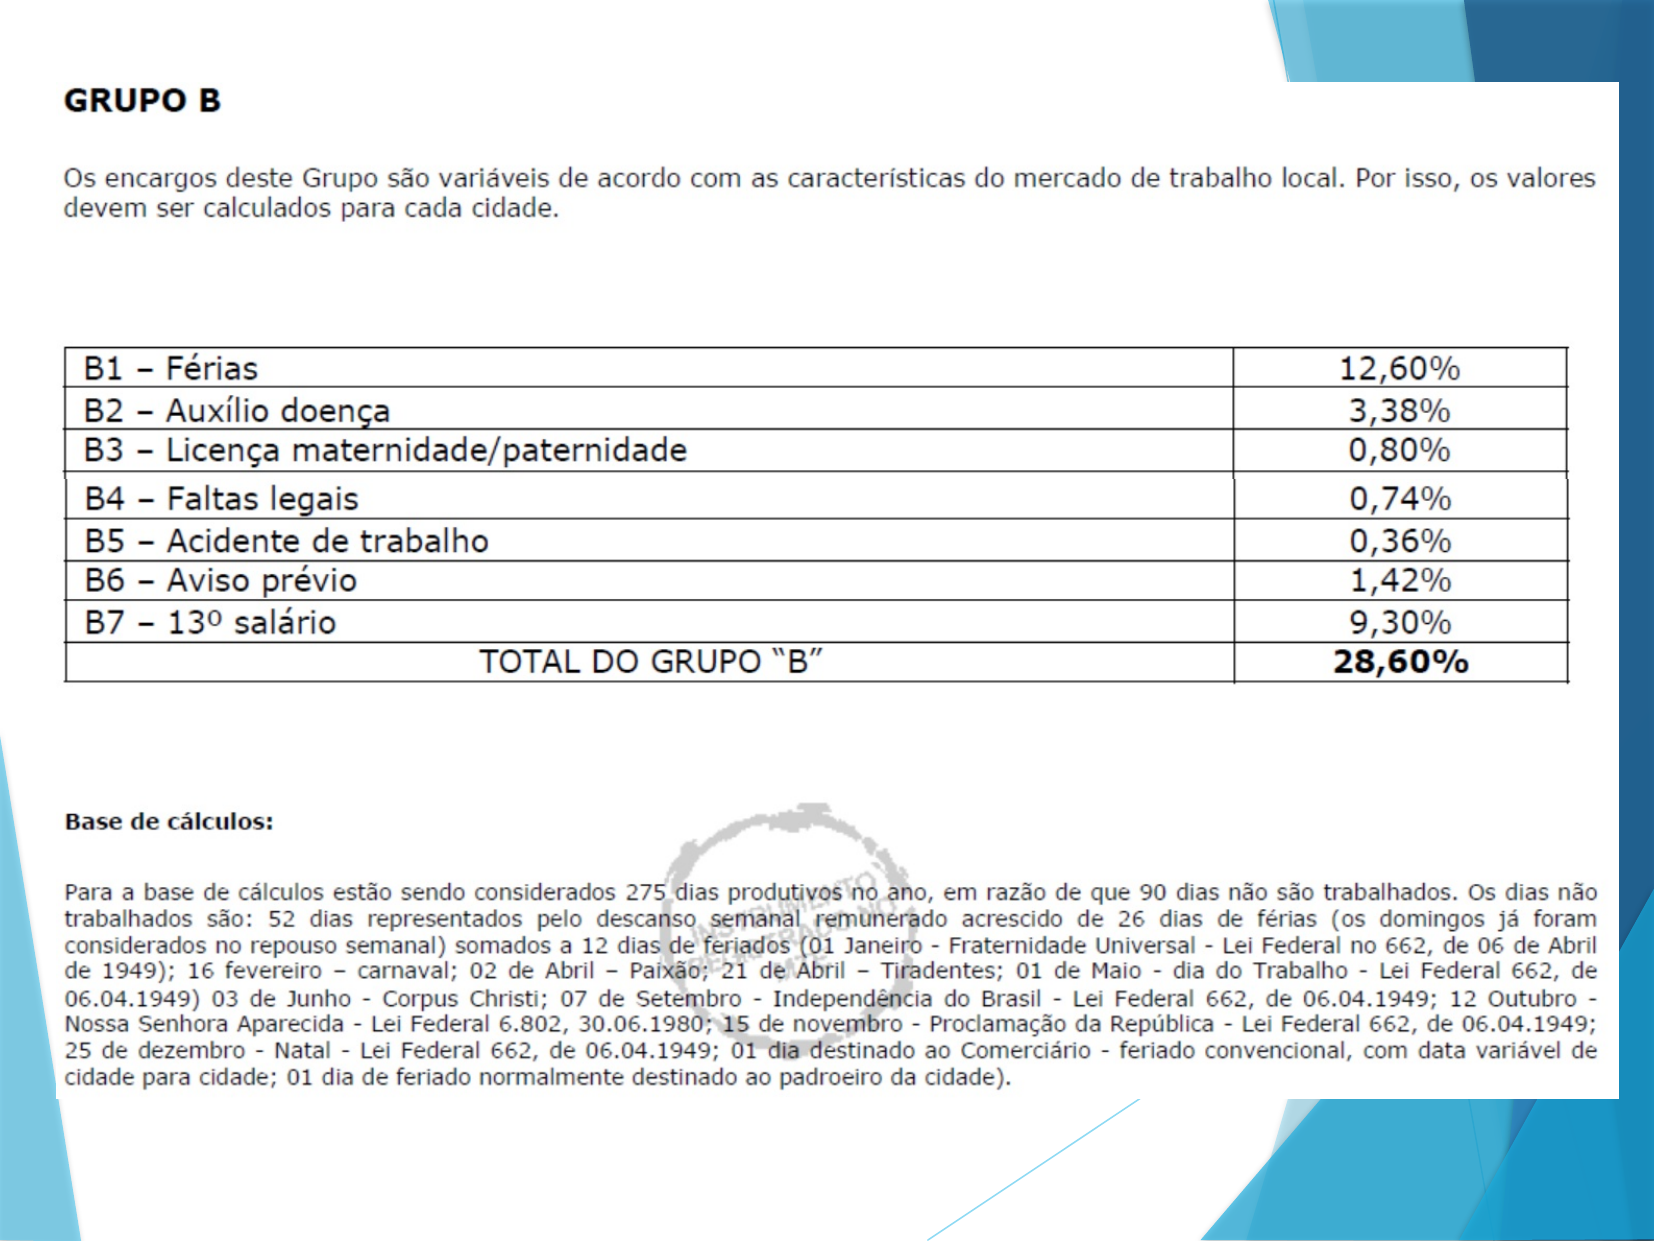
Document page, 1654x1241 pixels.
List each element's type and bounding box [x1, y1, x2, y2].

picture [56, 81, 1619, 1099]
